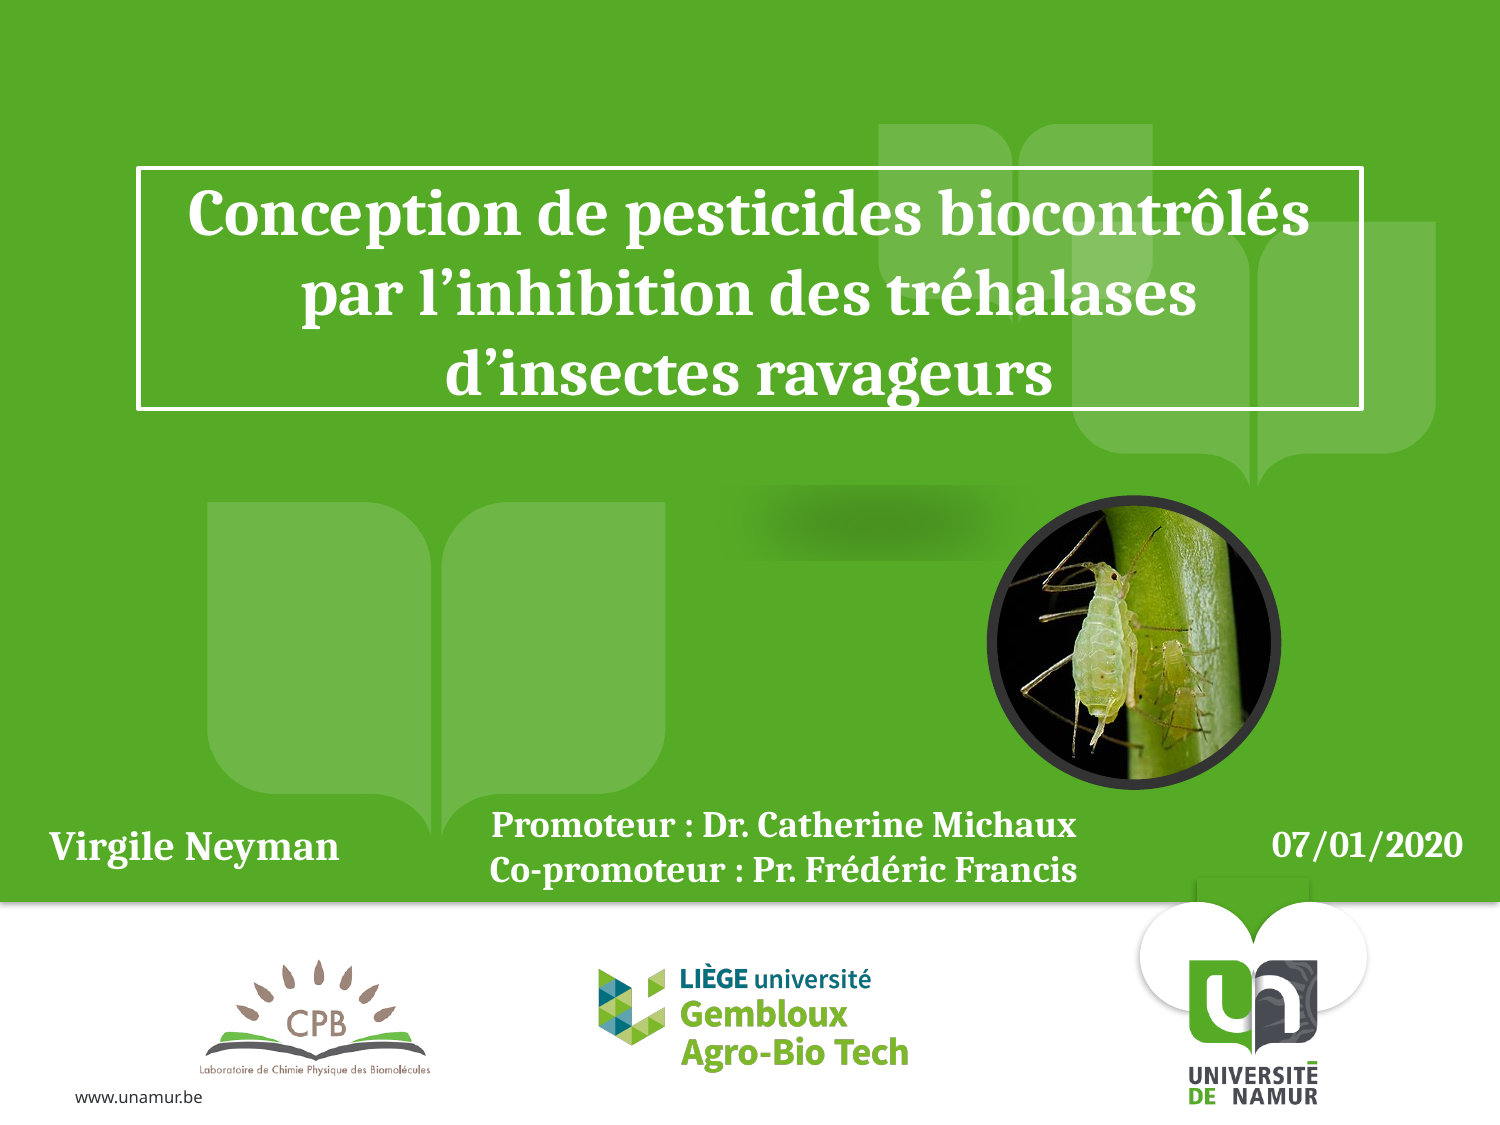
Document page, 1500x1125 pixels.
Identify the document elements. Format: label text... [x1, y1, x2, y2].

text_box Virgile Neyman [0, 814, 390, 874]
picture [0, 0, 1500, 902]
title Conception de pesticides biocontrôlés par l’inhibition des tréhalases d’insectes ravageurs [138, 168, 1362, 409]
text_box Promoteur : Dr. Catherine Michaux Co-promoteur : Pr. Frédéric Francis [434, 815, 1134, 875]
picture [570, 940, 936, 1093]
text_box 07/01/2020 [1257, 812, 1479, 873]
picture [1174, 945, 1332, 1119]
picture [194, 954, 435, 1079]
